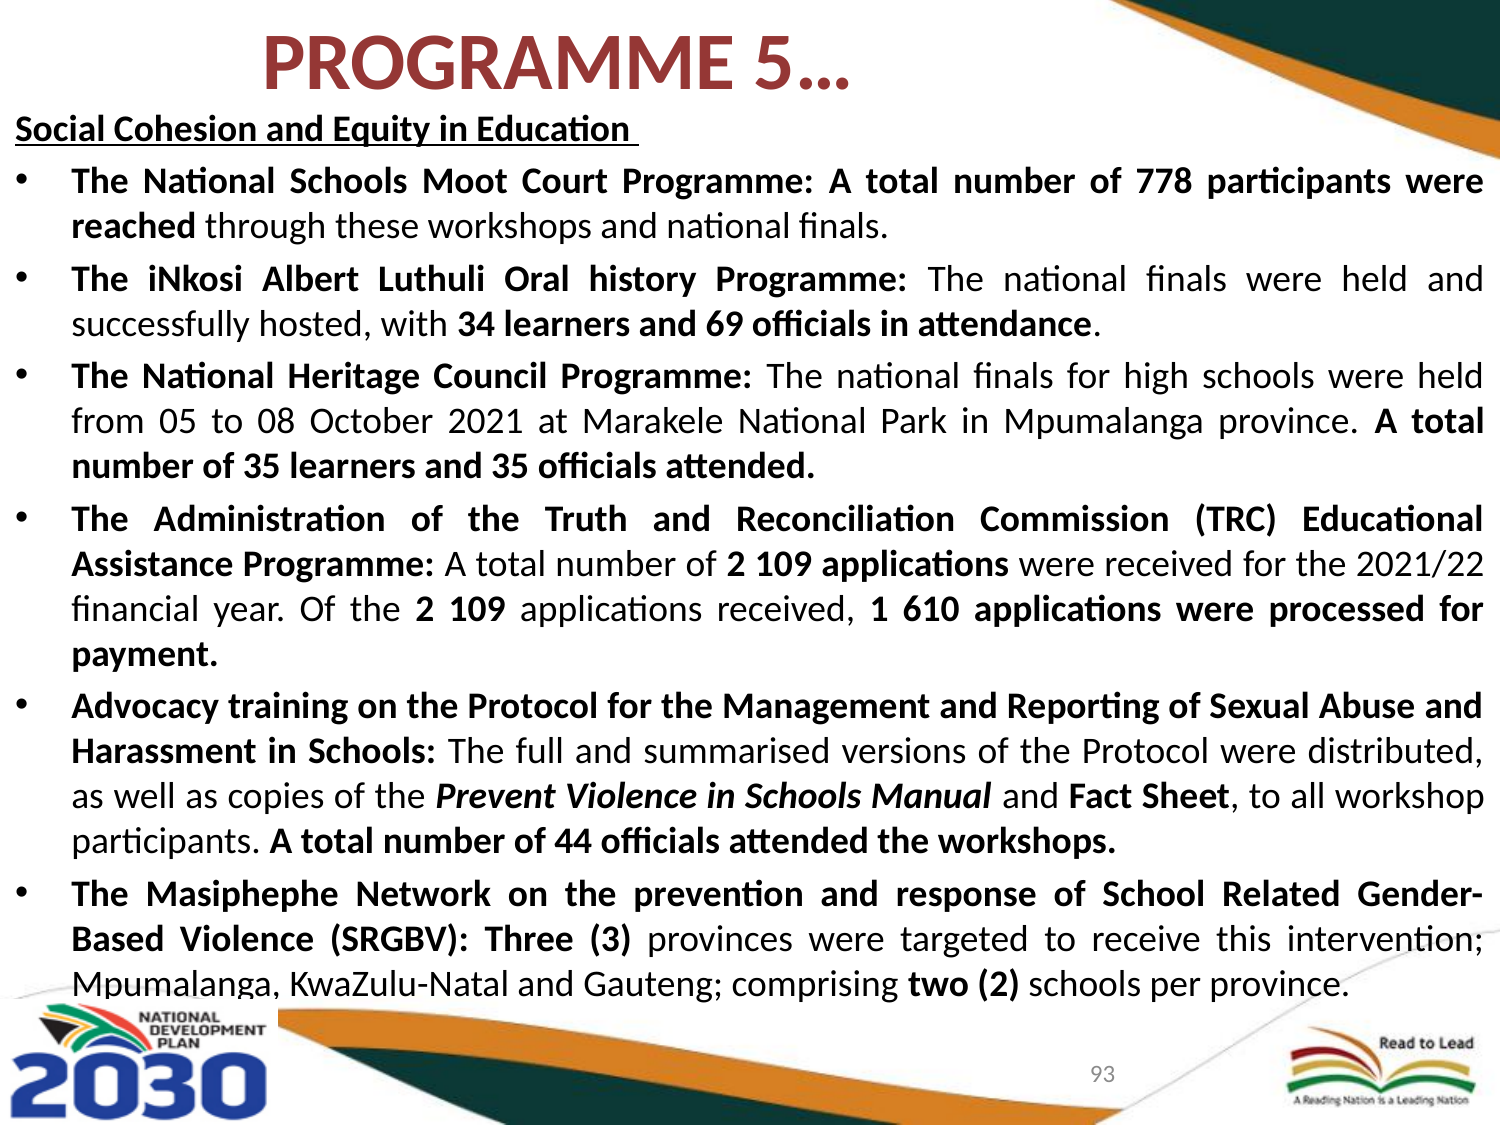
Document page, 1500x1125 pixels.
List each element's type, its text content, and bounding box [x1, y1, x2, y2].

picture [0, 917, 1500, 1125]
slide_number 93 [1074, 1042, 1425, 1103]
picture [1117, 0, 1500, 113]
title PROGRAMME 5… [0, 0, 1117, 113]
list Social Cohesion and Equity in Education The National Schools Moot Court Programme: A total number of 778 participants were reached through these workshops and national finals. The iNkosi Albert Luthuli Oral history Programme: The national finals were held and successfully hosted, with 34 learners and 69 officials in attendance. The National Heritage Council Programme: The national finals for high schools were held from 05 to 08 October 2021 at Marakele National Park in Mpumalanga province. A total number of 35 learners and 35 officials attended. The Administration of the Truth and Reconciliation Commission (TRC) Educational Assistance Programme: A total number of 2 109 applications were received for the 2021/22 financial year. Of the 2 109 applications received, 1 610 applications were processed for payment. Advocacy training on the Protocol for the Management and Reporting of Sexual Abuse and Harassment in Schools: The full and summarised versions of the Protocol were distributed, as well as copies of the Prevent Violence in Schools Manual and Fact Sheet, to all workshop participants. A total number of 44 officials attended the workshops. The Masiphephe Network on the prevention and response of School Related Gender-Based Violence (SRGBV): Three (3) provinces were targeted to receive this intervention; Mpumalanga, KwaZulu-Natal and Gauteng; comprising two (2) schools per province. [0, 113, 1500, 917]
